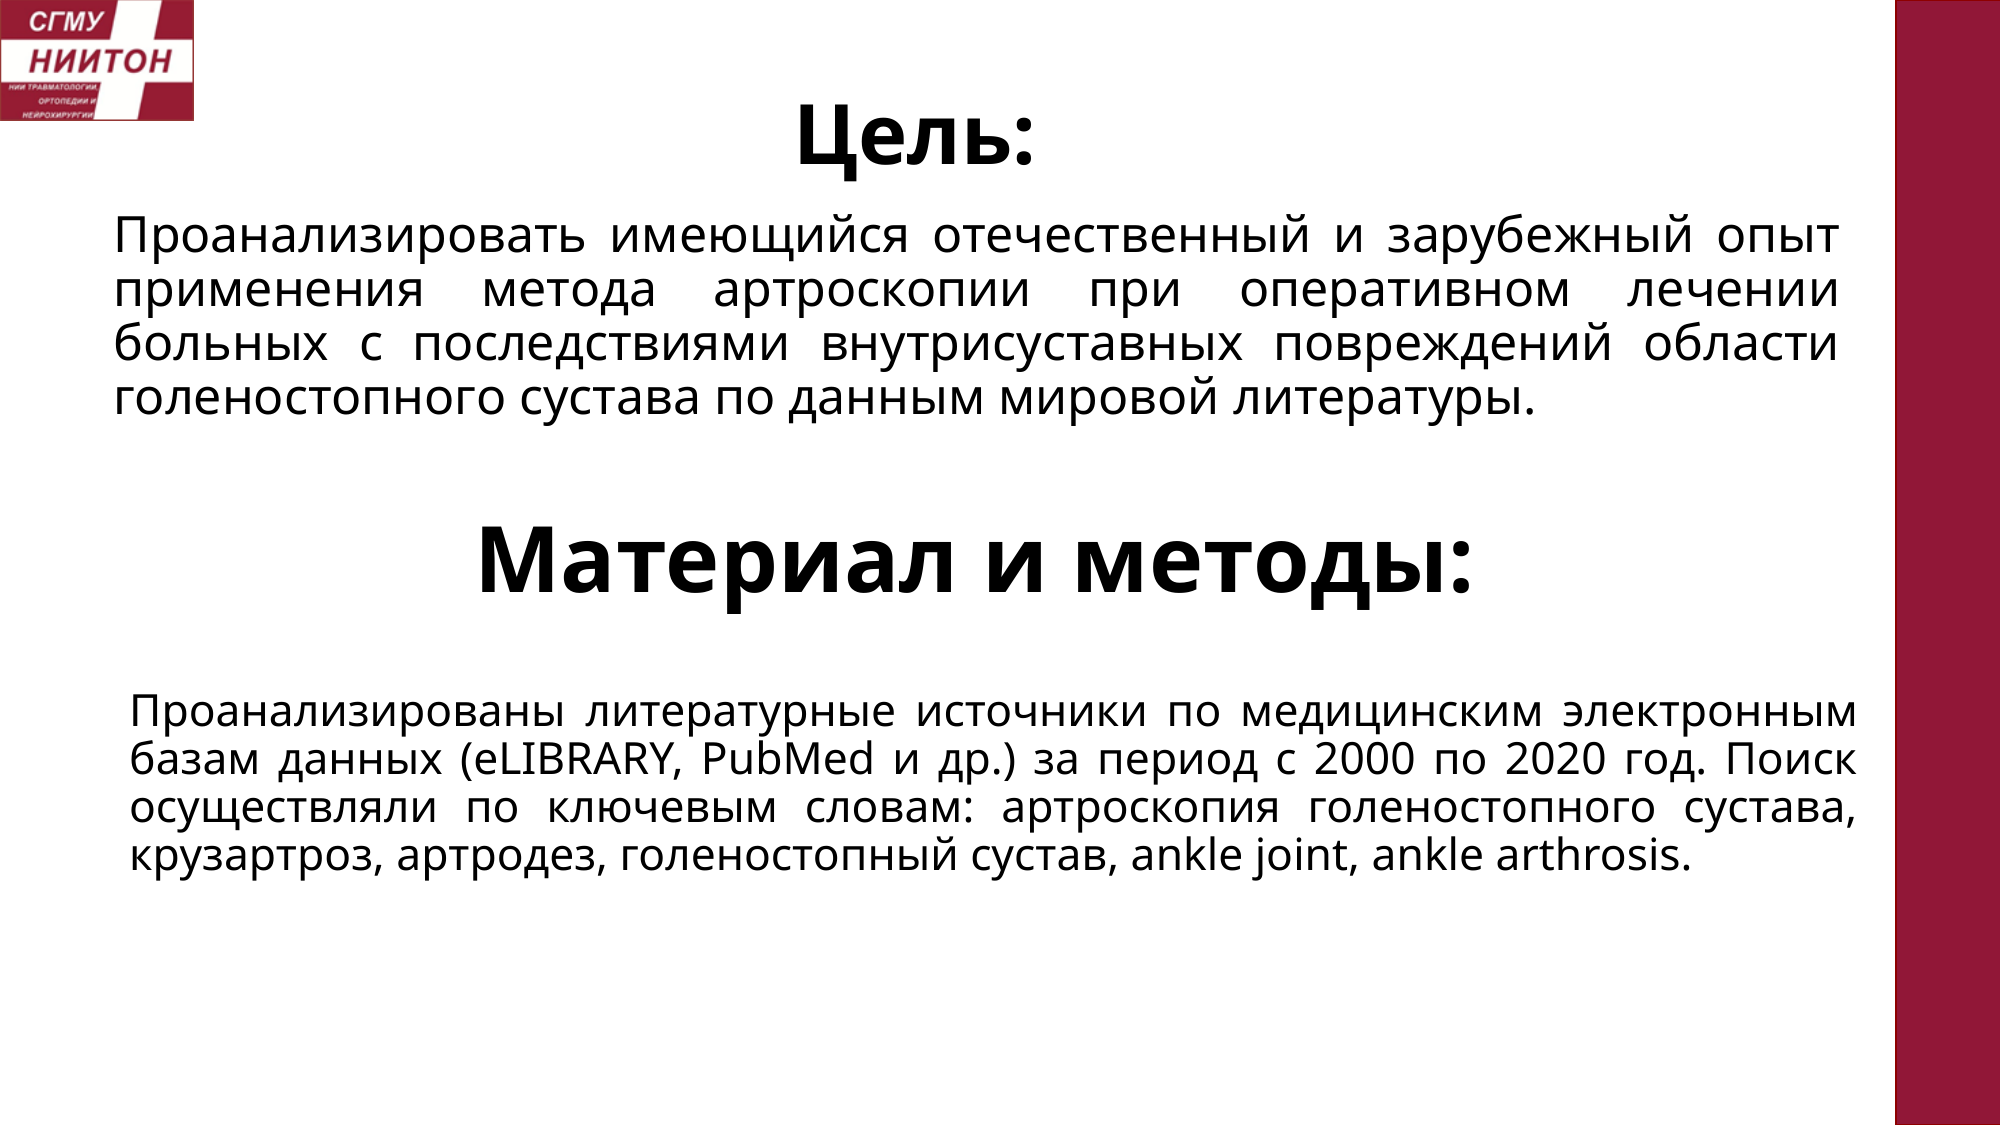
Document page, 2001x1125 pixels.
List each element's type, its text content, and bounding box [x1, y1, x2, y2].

text_box Проанализированы литературные источники по медицинским электронным базам данных (eLIBRARY, PubMed и др.) за период с 2000 по 2020 год. Поиск осуществляли по ключевым словам: артроскопия голеностопного сустава, крузартроз, артродез, голеностопный сустав, ankle joint, ankle arthrosis. [114, 680, 1876, 913]
list Проанализировать имеющийся отечественный и зарубежный опыт применения метода артроскопии при оперативном лечении больных с последствиями внутрисуставных повреждений области голеностопного сустава по данным мировой литературы. [98, 201, 1856, 443]
picture [0, 0, 194, 121]
title Цель: [778, 74, 1116, 201]
text_box [1895, 0, 2000, 1125]
text_box Материал и методы: [459, 493, 1499, 631]
